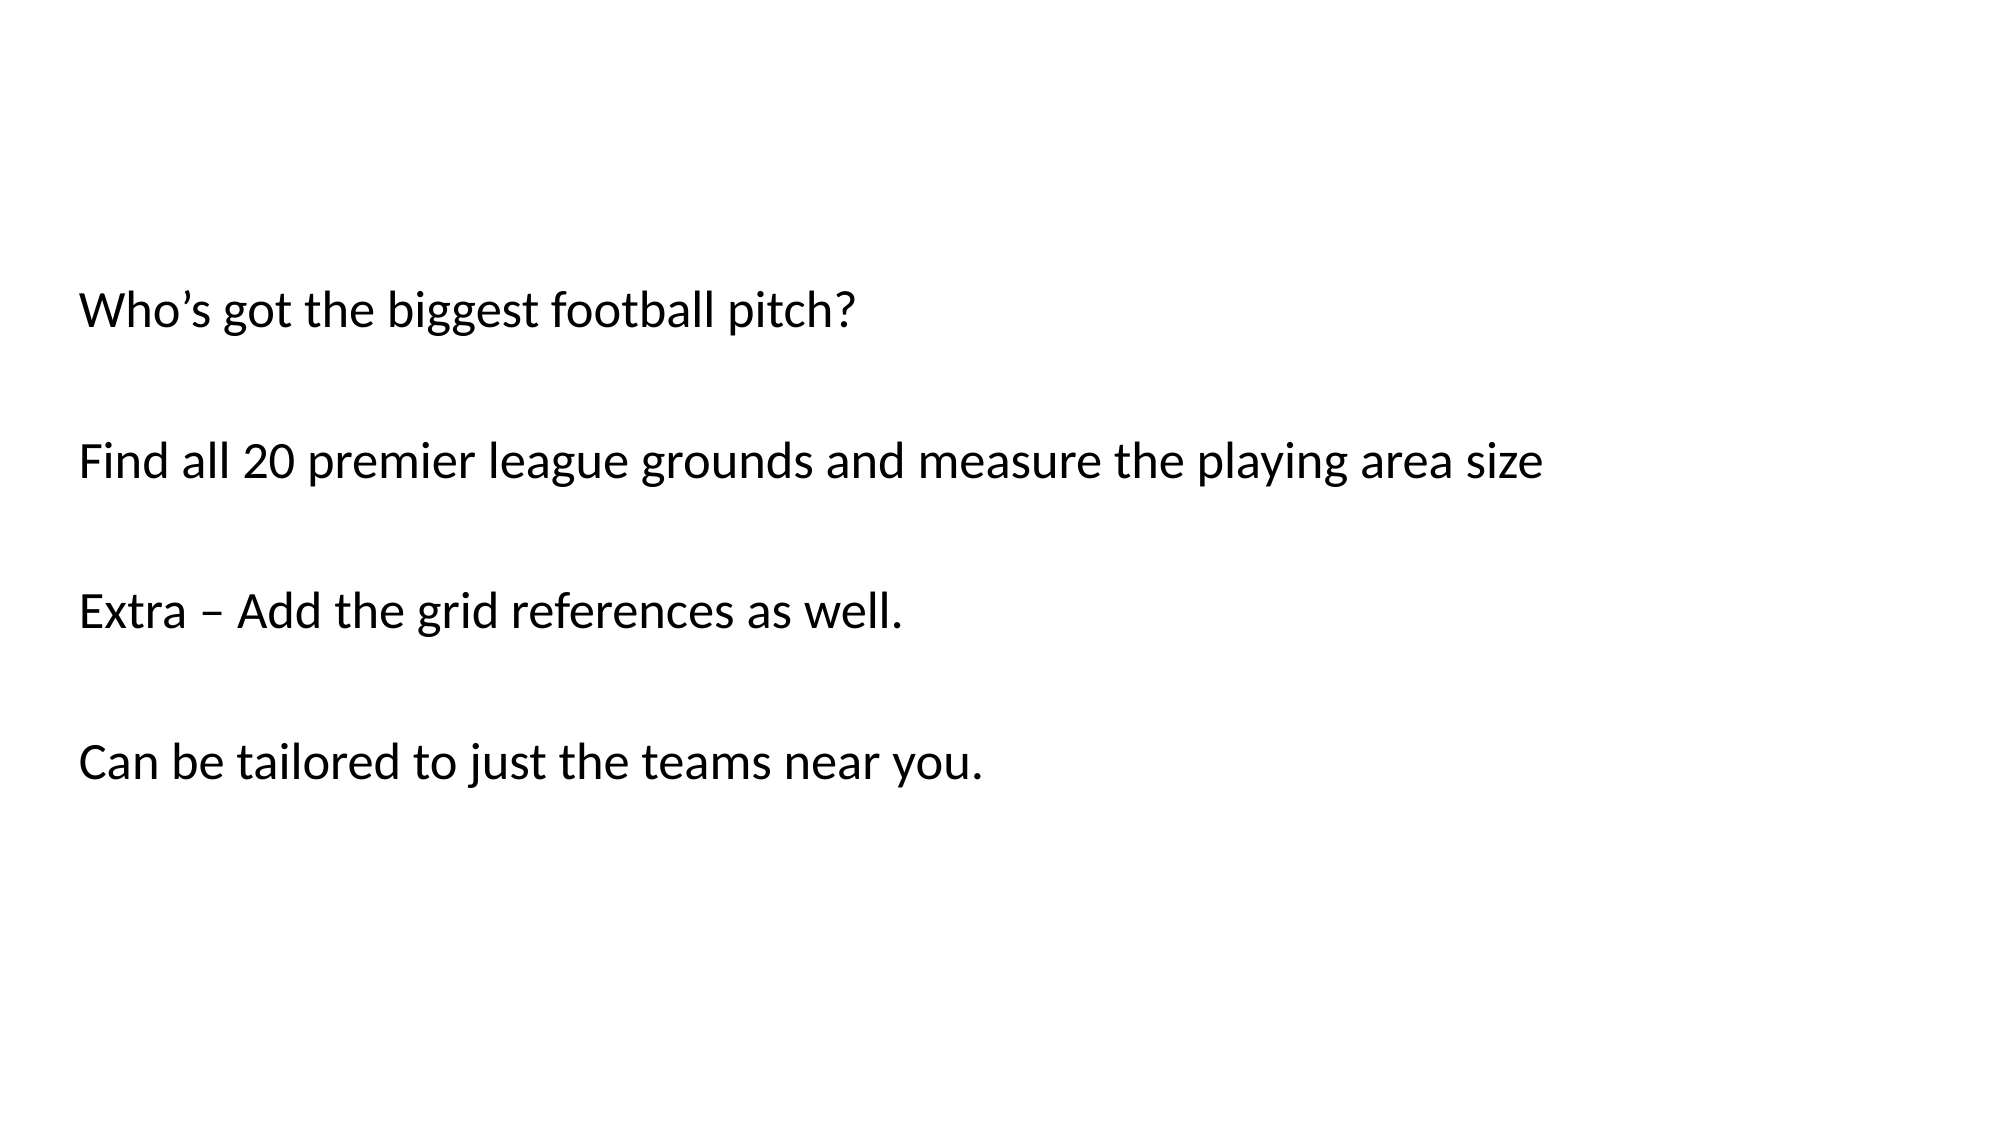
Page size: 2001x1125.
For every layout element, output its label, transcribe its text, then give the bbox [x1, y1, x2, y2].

list Who’s got the biggest football pitch? Find all 20 premier league grounds and measure the playing area size Extra – Add the grid references as well. Can be tailored to just the teams near you. [63, 43, 1863, 1014]
